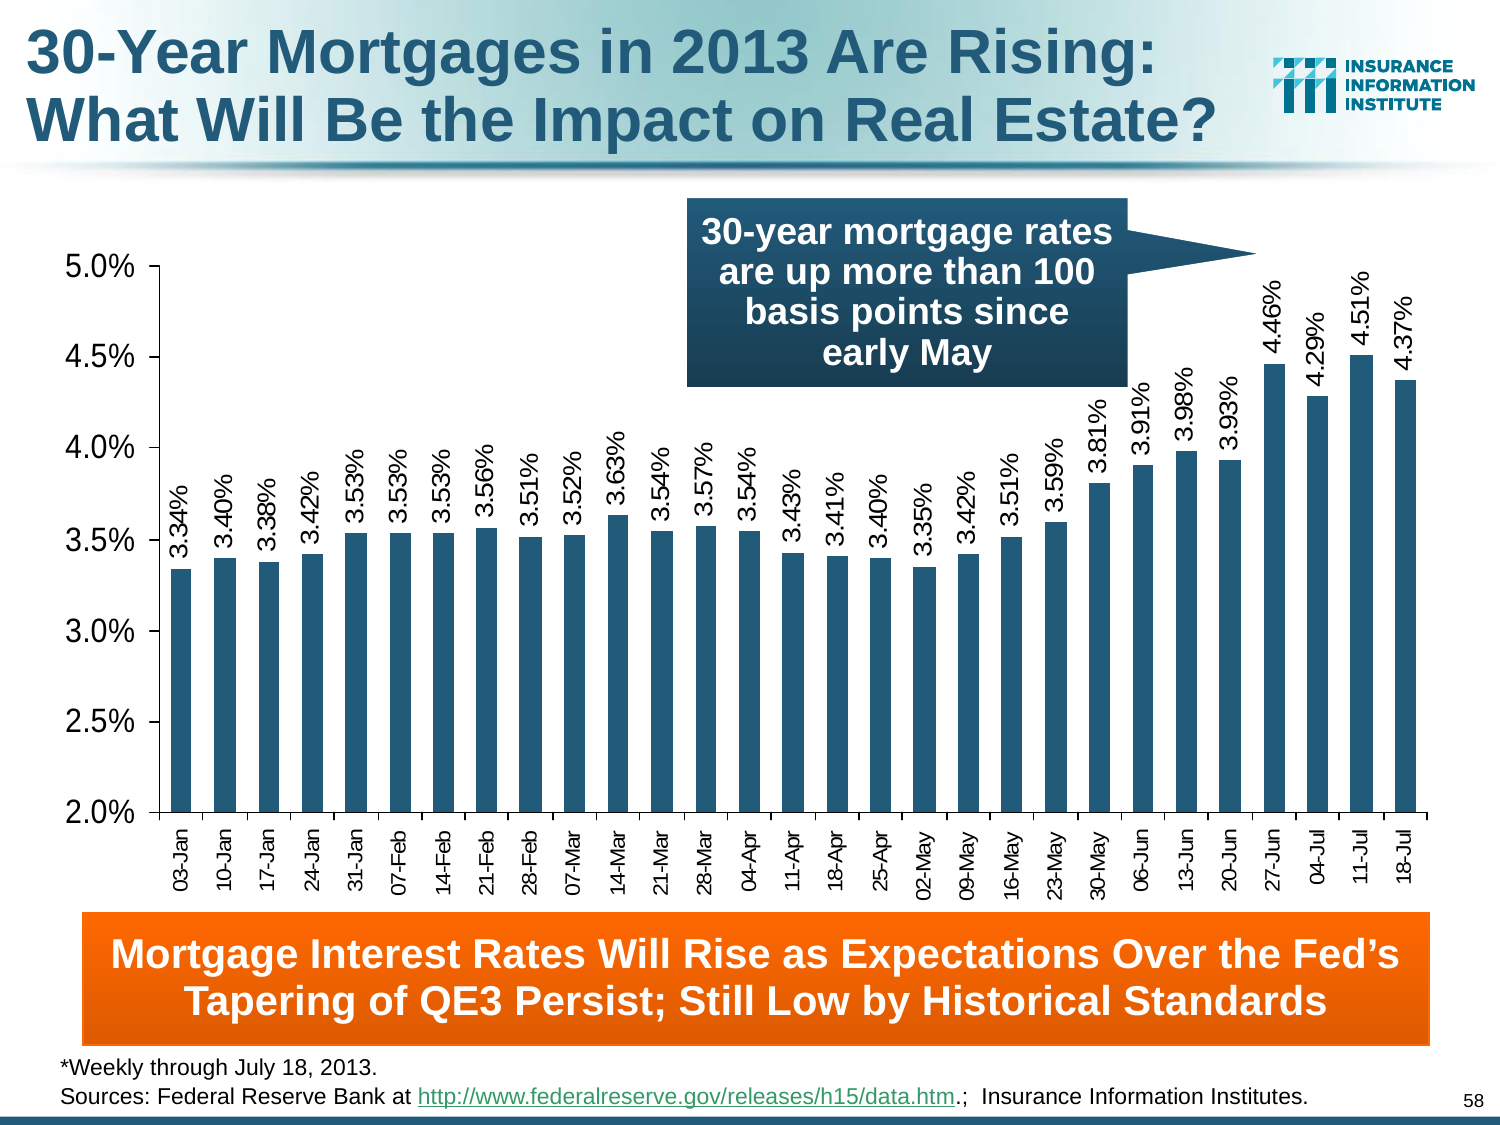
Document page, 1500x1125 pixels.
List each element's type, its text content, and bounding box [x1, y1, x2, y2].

picture [0, 0, 1500, 189]
text_box 58 [1432, 1091, 1485, 1111]
text_box *Weekly through July 18, 2013. Sources: Federal Reserve Bank at http://www.federalreserve.gov/releases/h15/data.htm.; Insurance Information Institutes. [0, 1056, 1432, 1125]
text_box 30-year mortgage rates are up more than 100 basis points since early May [684, 195, 1130, 209]
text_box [51, 210, 1447, 914]
text_box Mortgage Interest Rates Will Rise as Expectations Over the Fed’s Tapering of QE3 Persist; Still Low by Historical Standards [82, 923, 1429, 1046]
text_box 30-Year Mortgages in 2013 Are Rising: What Will Be the Impact on Real Estate? [19, 16, 1304, 158]
